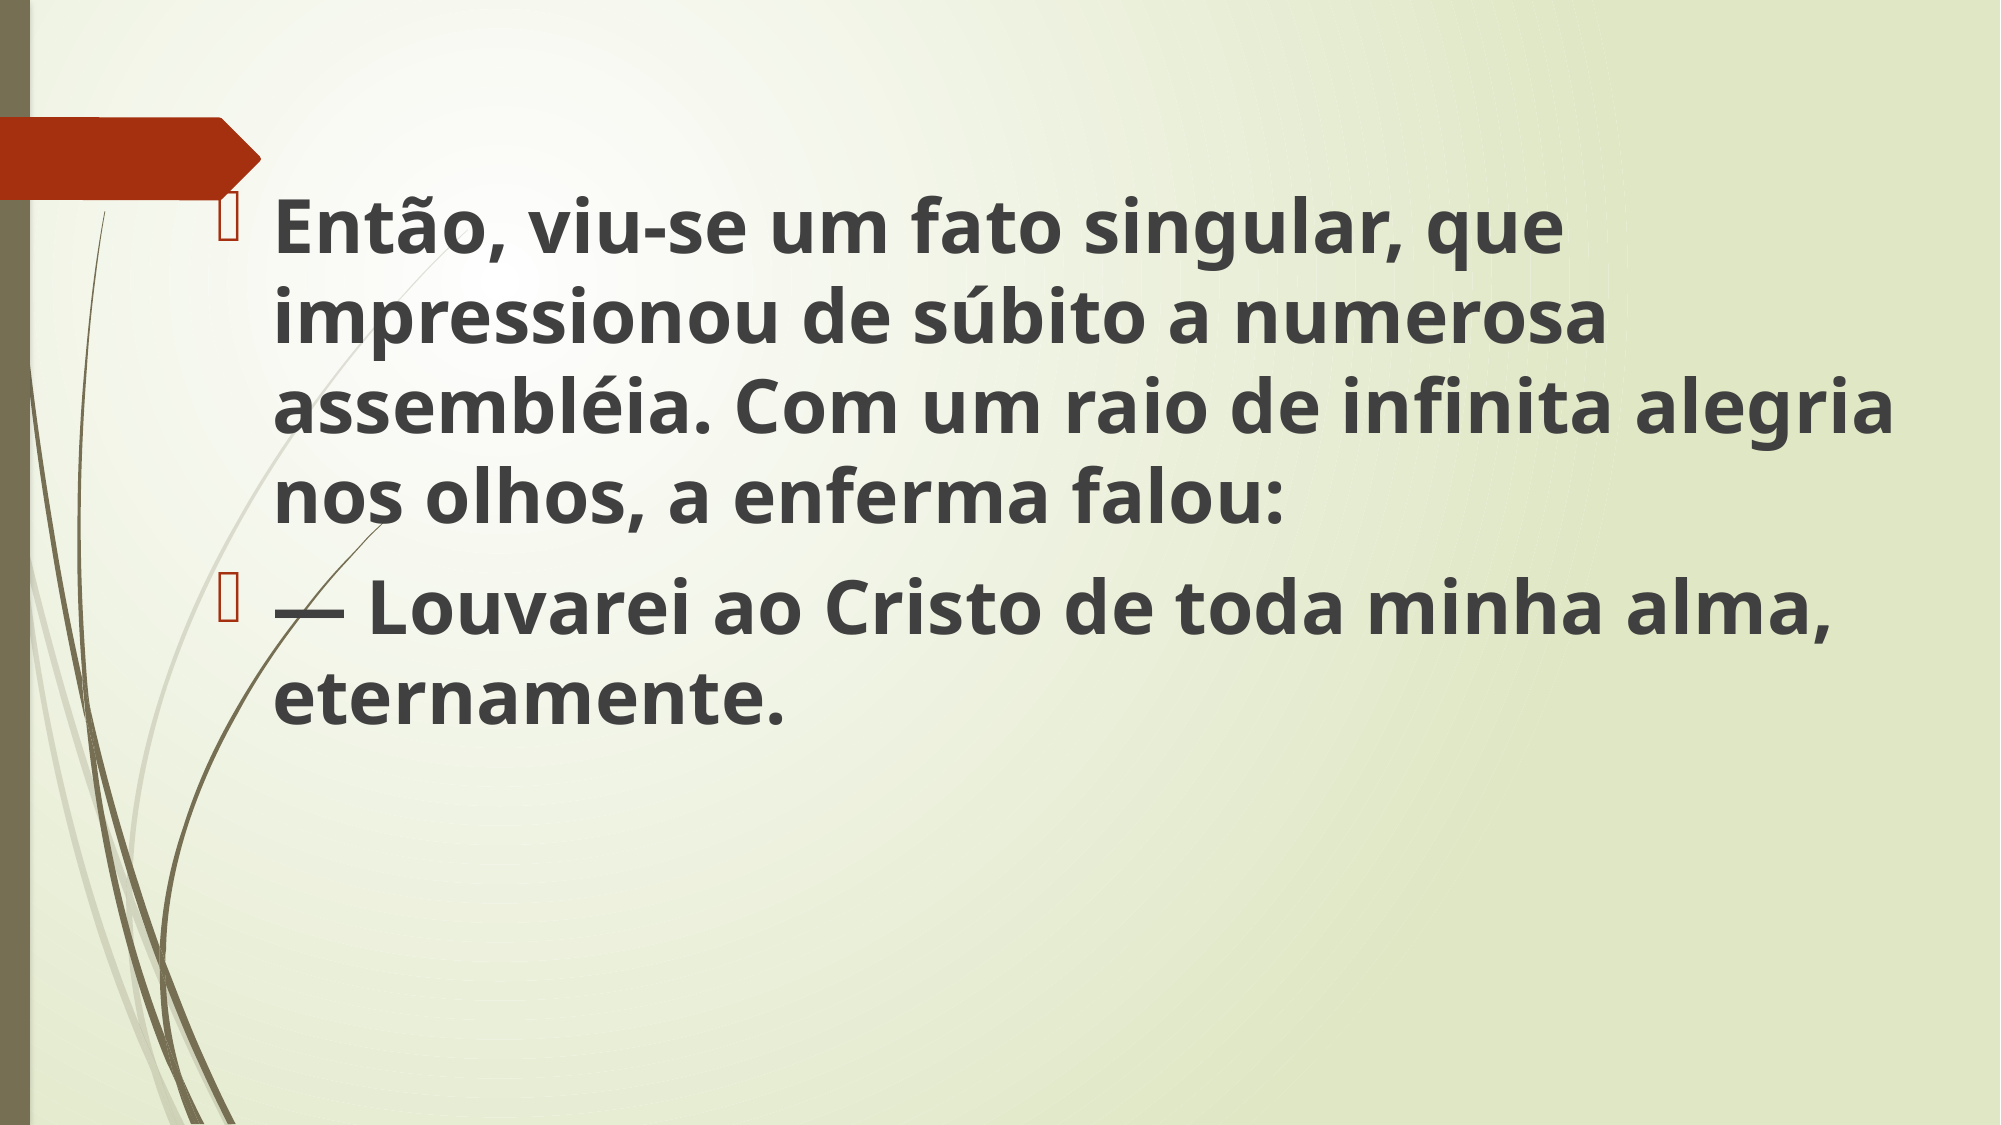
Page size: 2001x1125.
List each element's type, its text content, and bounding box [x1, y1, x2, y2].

list Então, viu-se um fato singular, que impressionou de súbito a numerosa assembléia. Com um raio de infinita alegria nos olhos, a enferma falou: — Louvarei ao Cristo de toda minha alma, eternamente. [201, 0, 2000, 1125]
